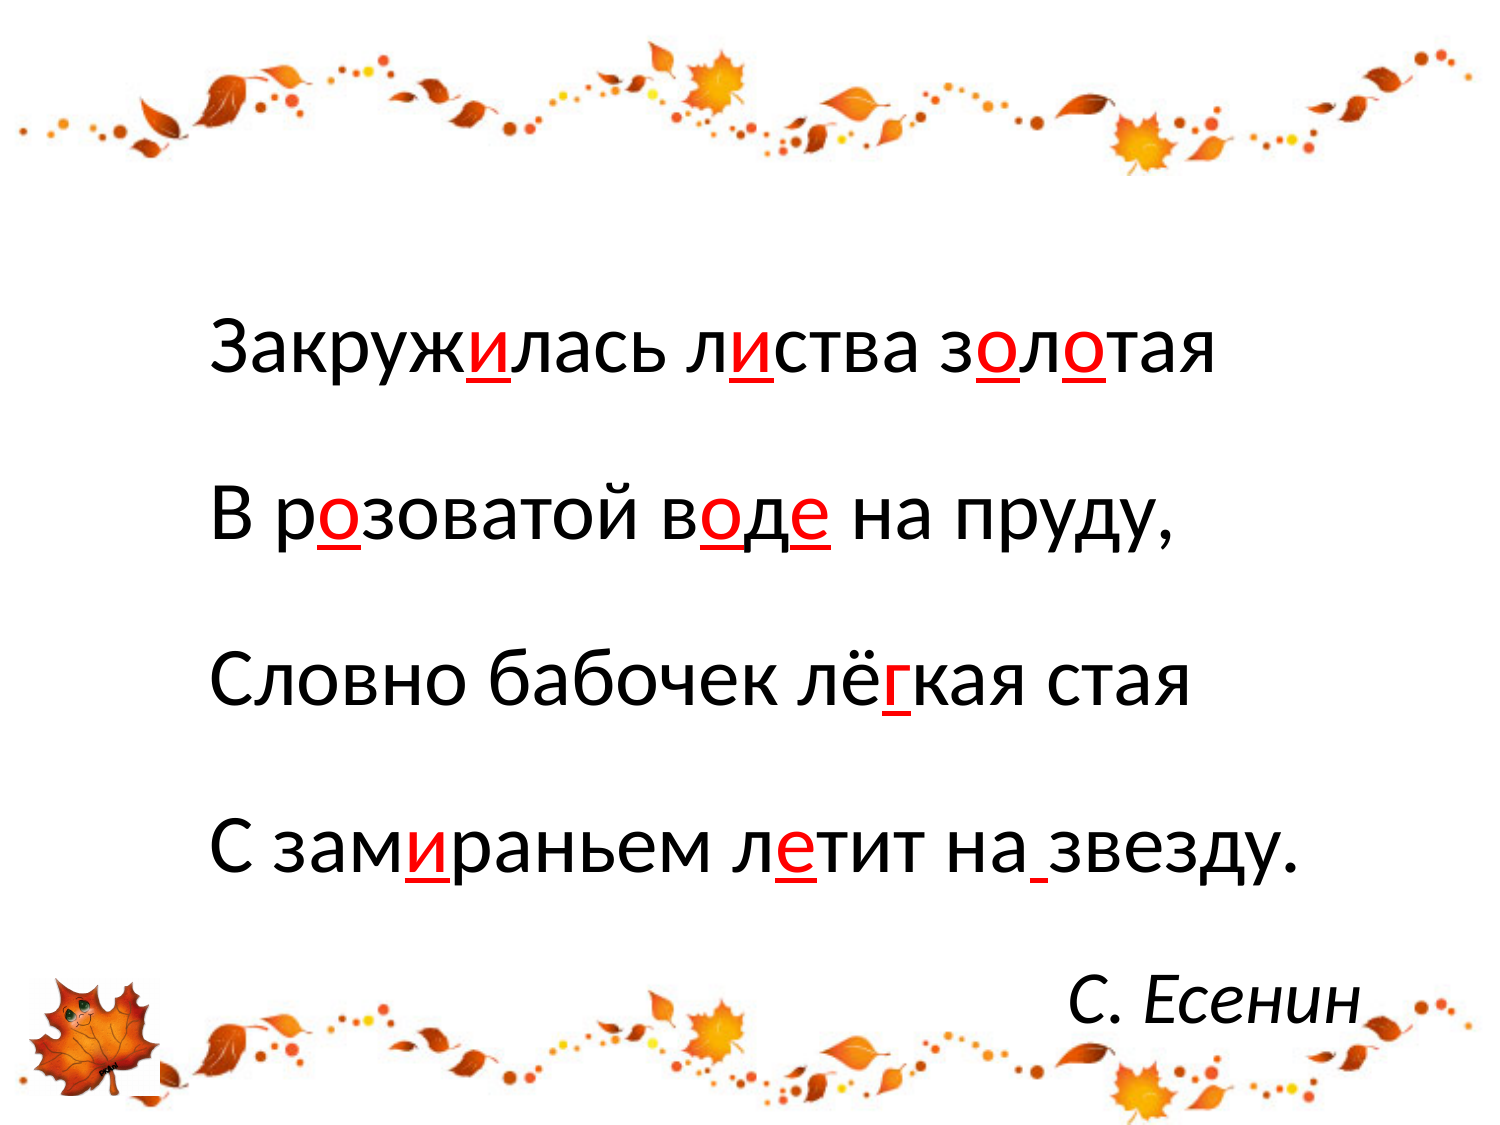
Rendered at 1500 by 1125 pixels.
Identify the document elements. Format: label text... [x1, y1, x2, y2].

picture [0, 949, 1500, 1125]
list Закружилась листва золотая В розоватой воде на пруду, Словно бабочек лёгкая стая С замираньем летит на звезду. С. Есенин [194, 231, 1378, 948]
picture [0, 0, 1500, 176]
